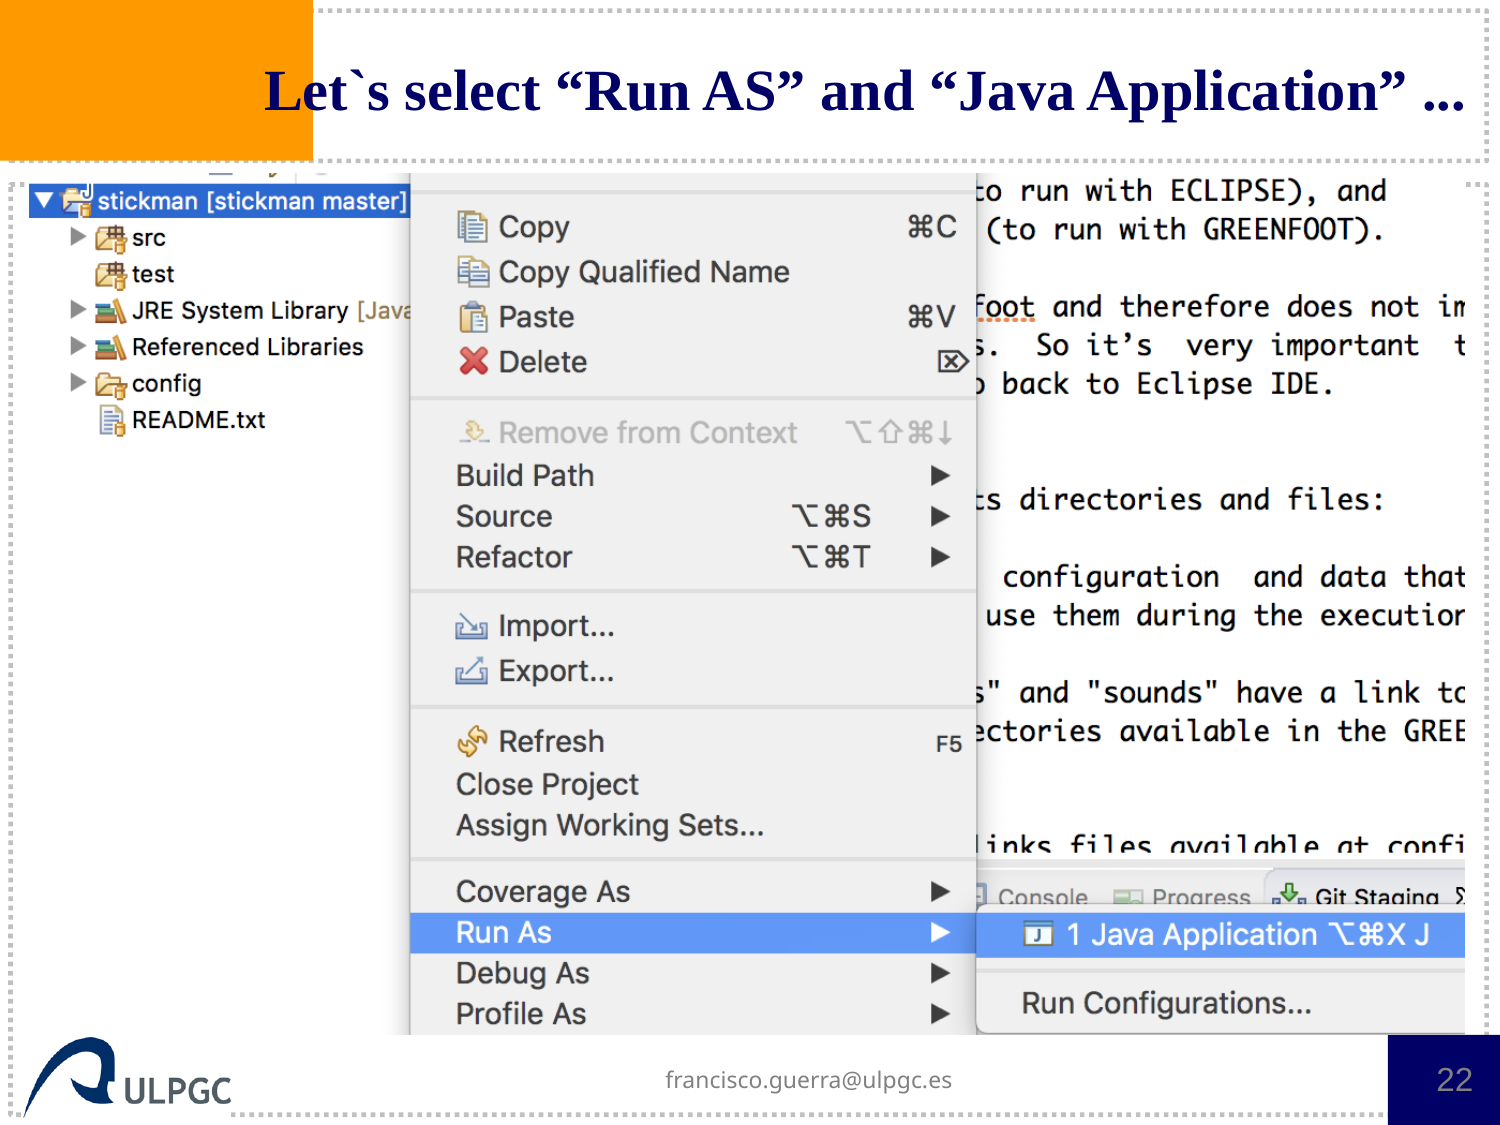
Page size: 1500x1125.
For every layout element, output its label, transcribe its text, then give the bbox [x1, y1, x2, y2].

picture [23, 1037, 231, 1118]
title Let`s select “Run AS” and “Java Application” ... [32, 13, 1483, 162]
picture [29, 173, 1465, 1036]
